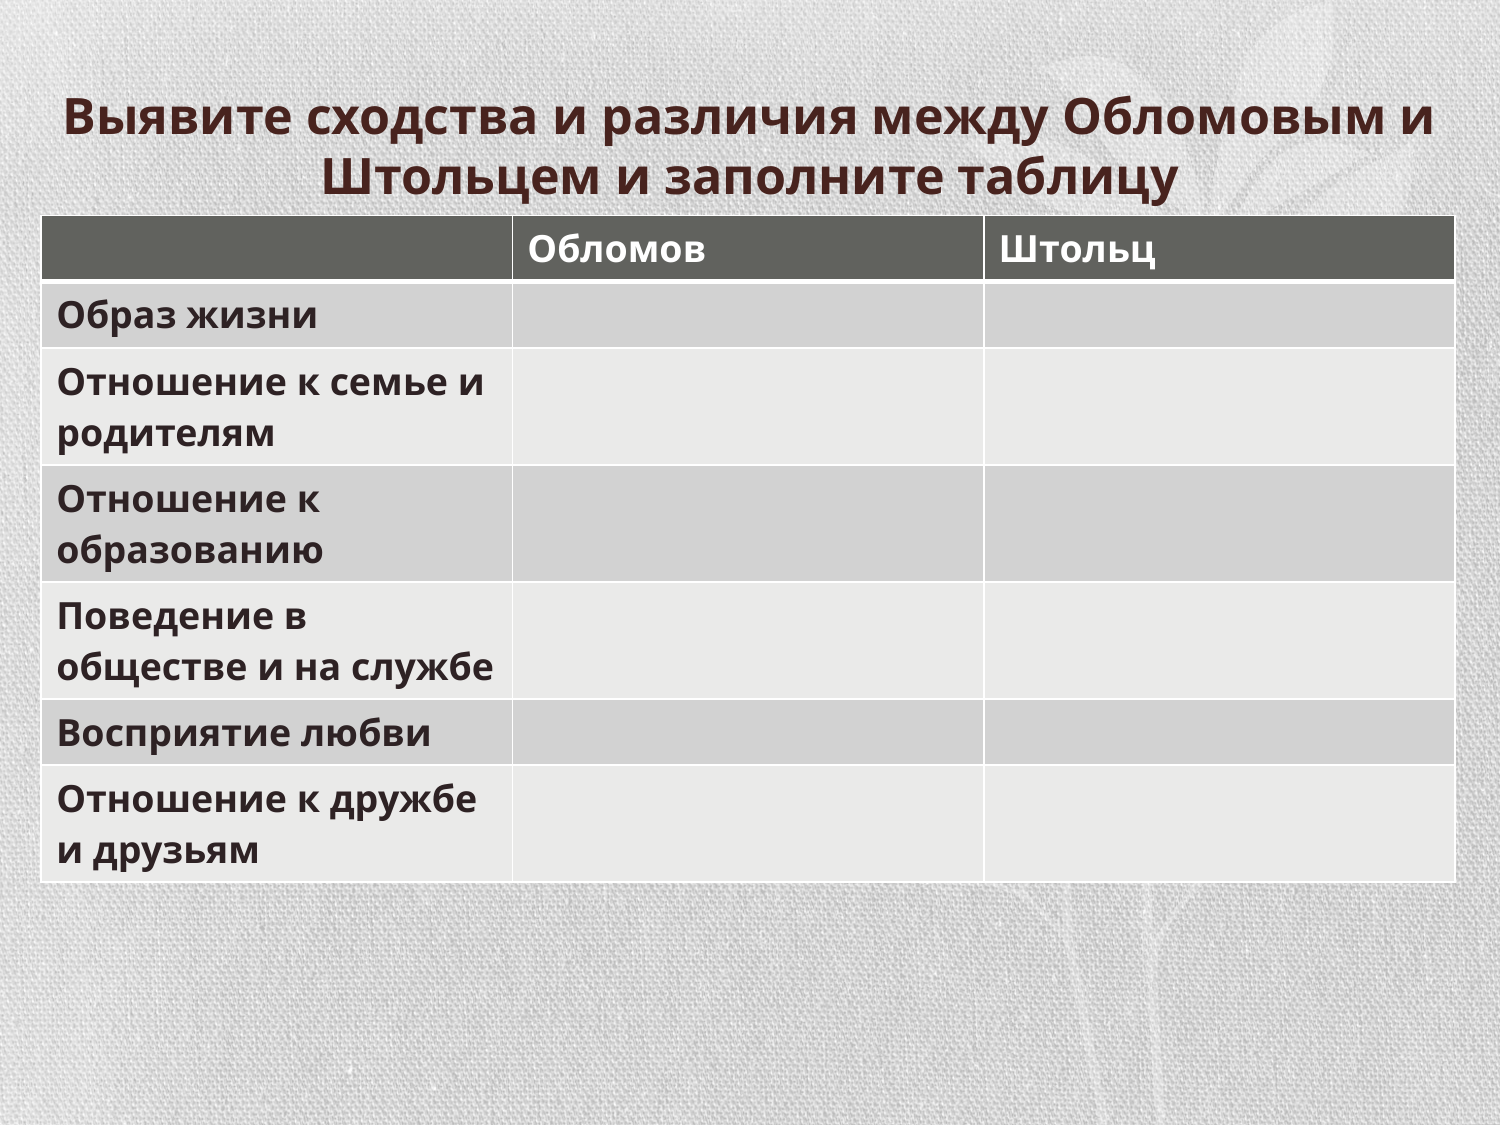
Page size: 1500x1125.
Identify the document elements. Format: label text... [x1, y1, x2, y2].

table_cell Восприятие любви [42, 700, 512, 764]
table_cell Отношение к семье и родителям [42, 349, 512, 464]
table_cell [513, 700, 983, 764]
title Выявите сходства и различия между Обломовым и Штольцем и заполните таблицу [45, 37, 1455, 213]
table_cell Отношение к образованию [42, 466, 512, 581]
table_cell [513, 766, 983, 881]
table_header Обломов [513, 216, 983, 279]
table_cell [513, 466, 983, 581]
table_cell [985, 700, 1454, 764]
table_cell Образ жизни [42, 284, 512, 347]
table_header Штольц [985, 216, 1454, 279]
table_cell [985, 284, 1454, 347]
table_cell Поведение в обществе и на службе [42, 583, 512, 698]
table_header [42, 216, 512, 279]
table_cell [513, 349, 983, 464]
table_cell [985, 766, 1454, 881]
table_cell [513, 583, 983, 698]
table_cell [985, 349, 1454, 464]
table_cell [513, 284, 983, 347]
table_cell [985, 583, 1454, 698]
table_cell [985, 466, 1454, 581]
table_cell Отношение к дружбе и друзьям [42, 766, 512, 881]
